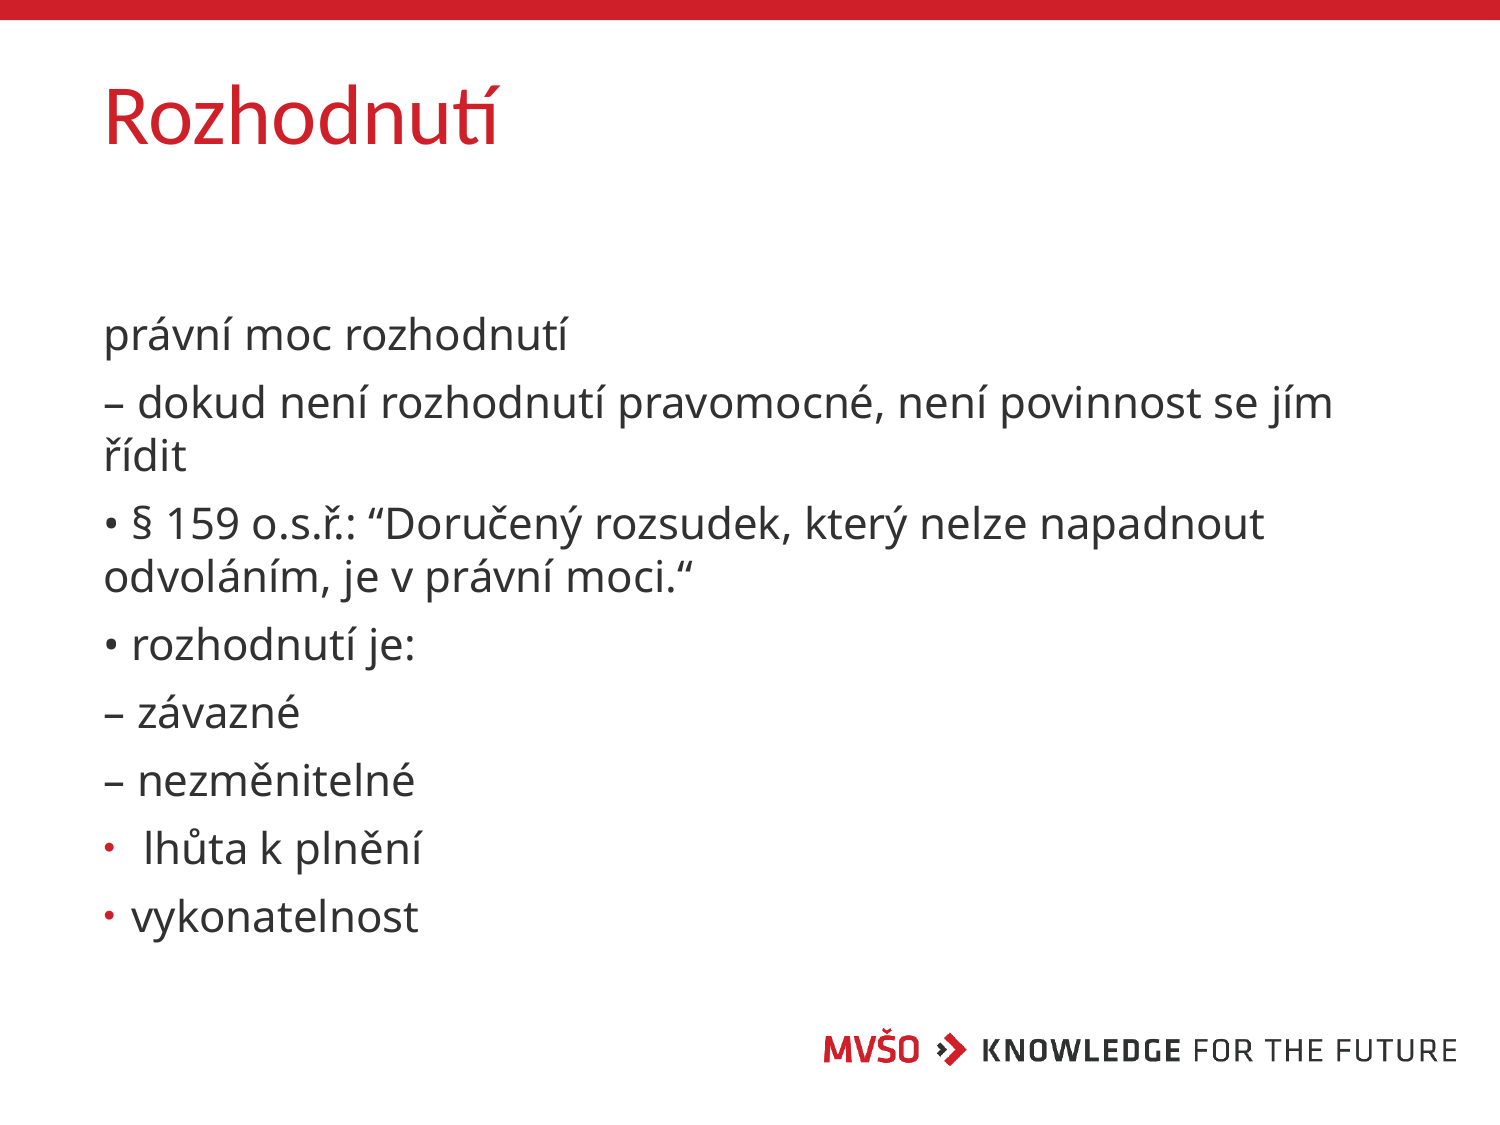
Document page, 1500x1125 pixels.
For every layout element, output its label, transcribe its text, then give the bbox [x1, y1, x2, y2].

list právní moc rozhodnutí – dokud není rozhodnutí pravomocné, není povinnost se jím řídit • § 159 o.s.ř.: “Doručený rozsudek, který nelze napadnout odvoláním, je v právní moci.“ • rozhodnutí je: – závazné – nezměnitelné lhůta k plnění vykonatelnost [88, 299, 1412, 969]
title Rozhodnutí [88, 59, 1412, 278]
picture [824, 1028, 1456, 1066]
